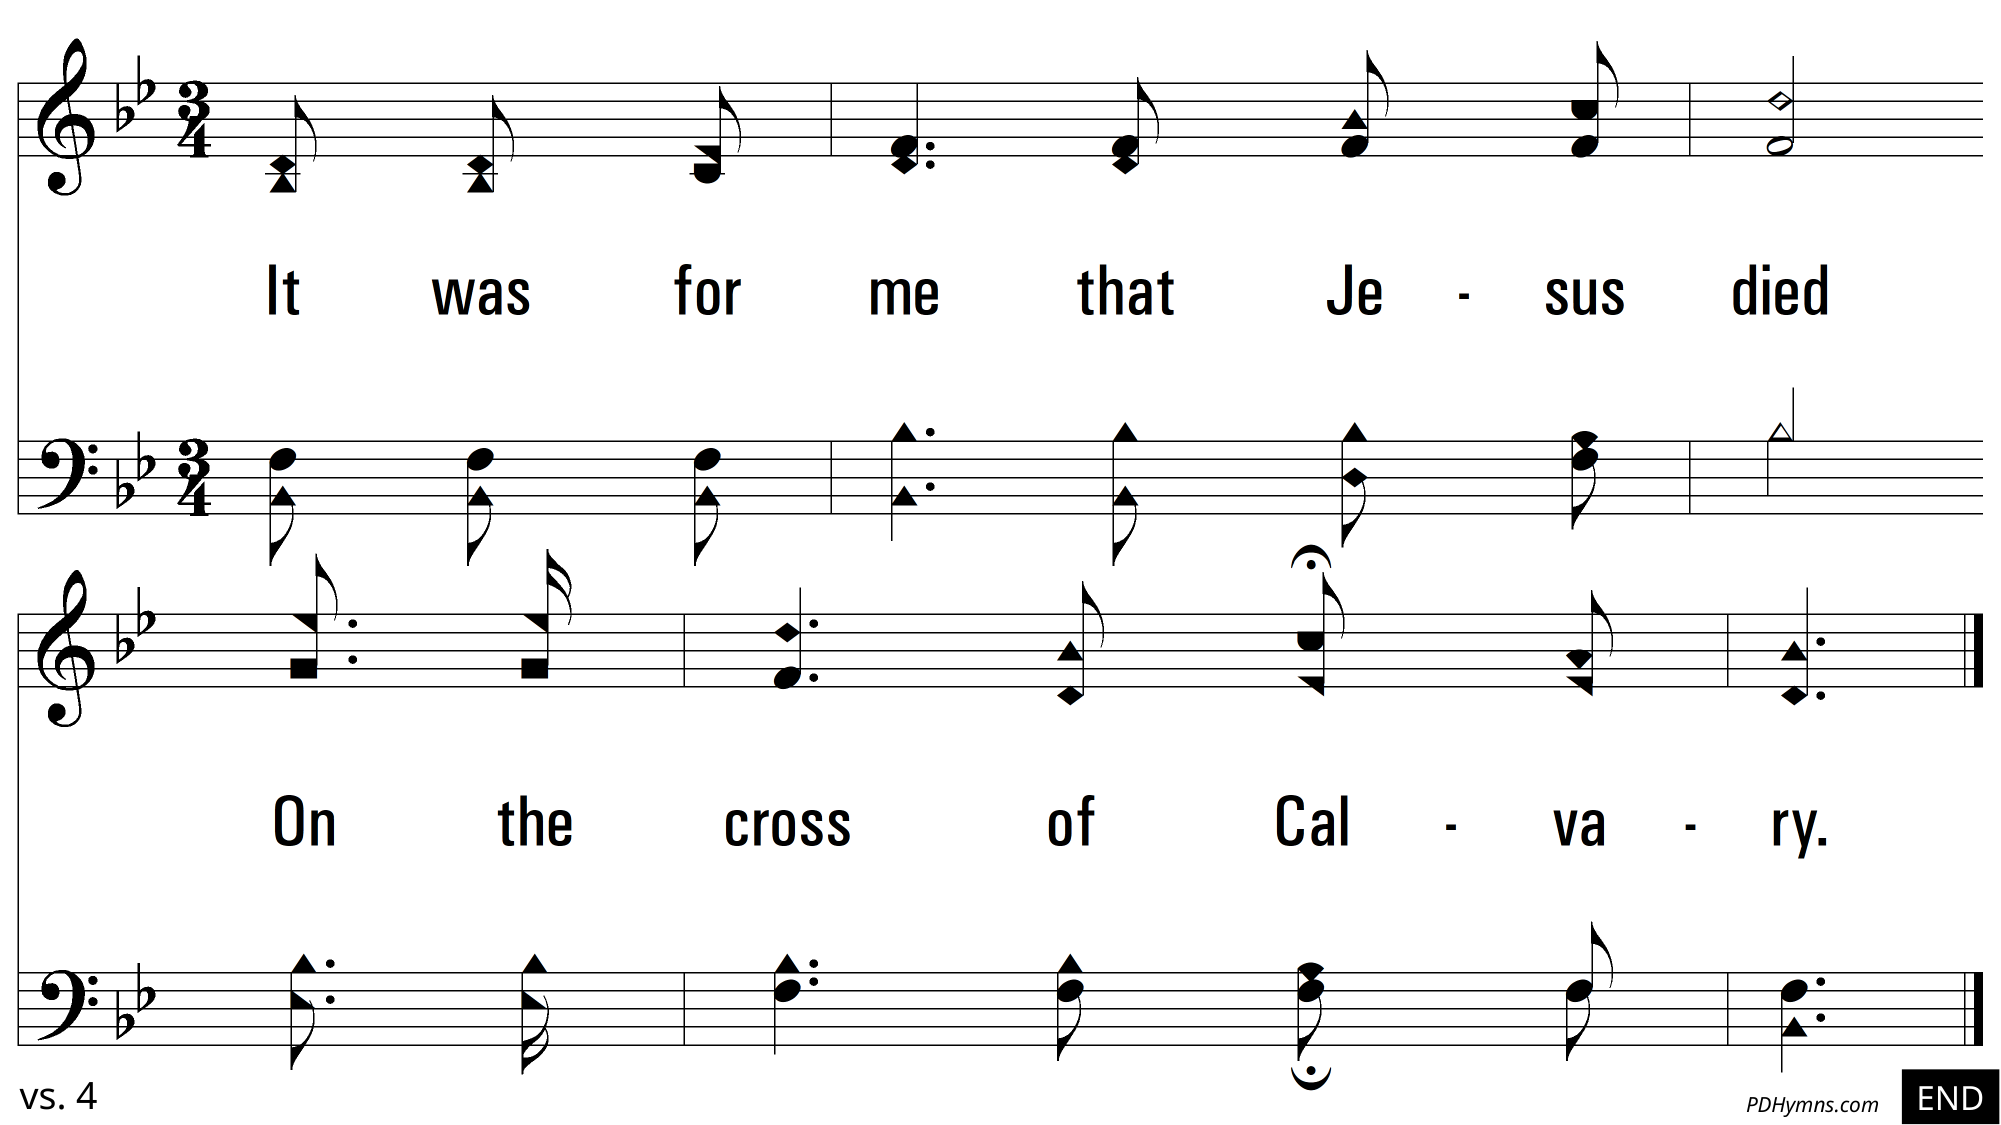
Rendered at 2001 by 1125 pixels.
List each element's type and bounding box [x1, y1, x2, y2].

picture [2, 0, 1998, 1125]
text_box [1724, 1069, 2000, 1125]
